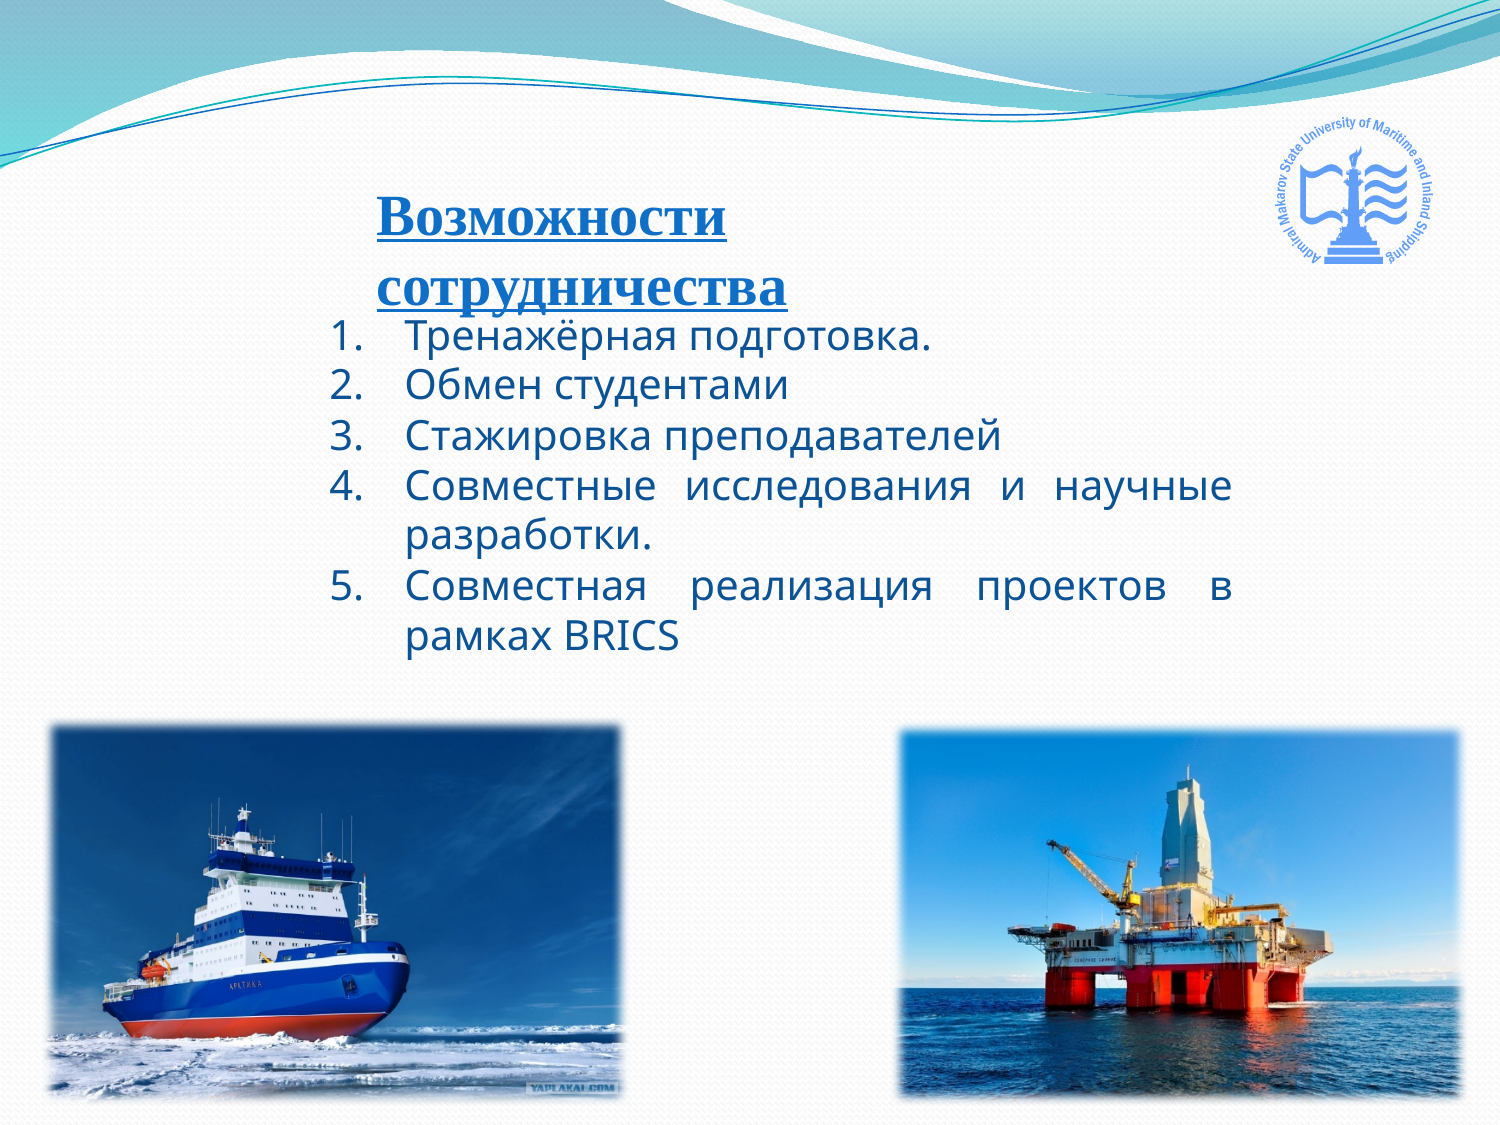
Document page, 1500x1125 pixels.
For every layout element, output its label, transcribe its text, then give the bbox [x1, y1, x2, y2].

picture [889, 720, 1469, 1107]
text_box Тренажёрная подготовка. Обмен студентами Стажировка преподавателей Совместные исследования и научные разработки. Совместная реализация проектов в рамках BRICS [314, 300, 1248, 666]
text_box Возможности сотрудничества [357, 165, 1172, 260]
picture [1275, 117, 1434, 264]
picture [40, 715, 630, 1107]
